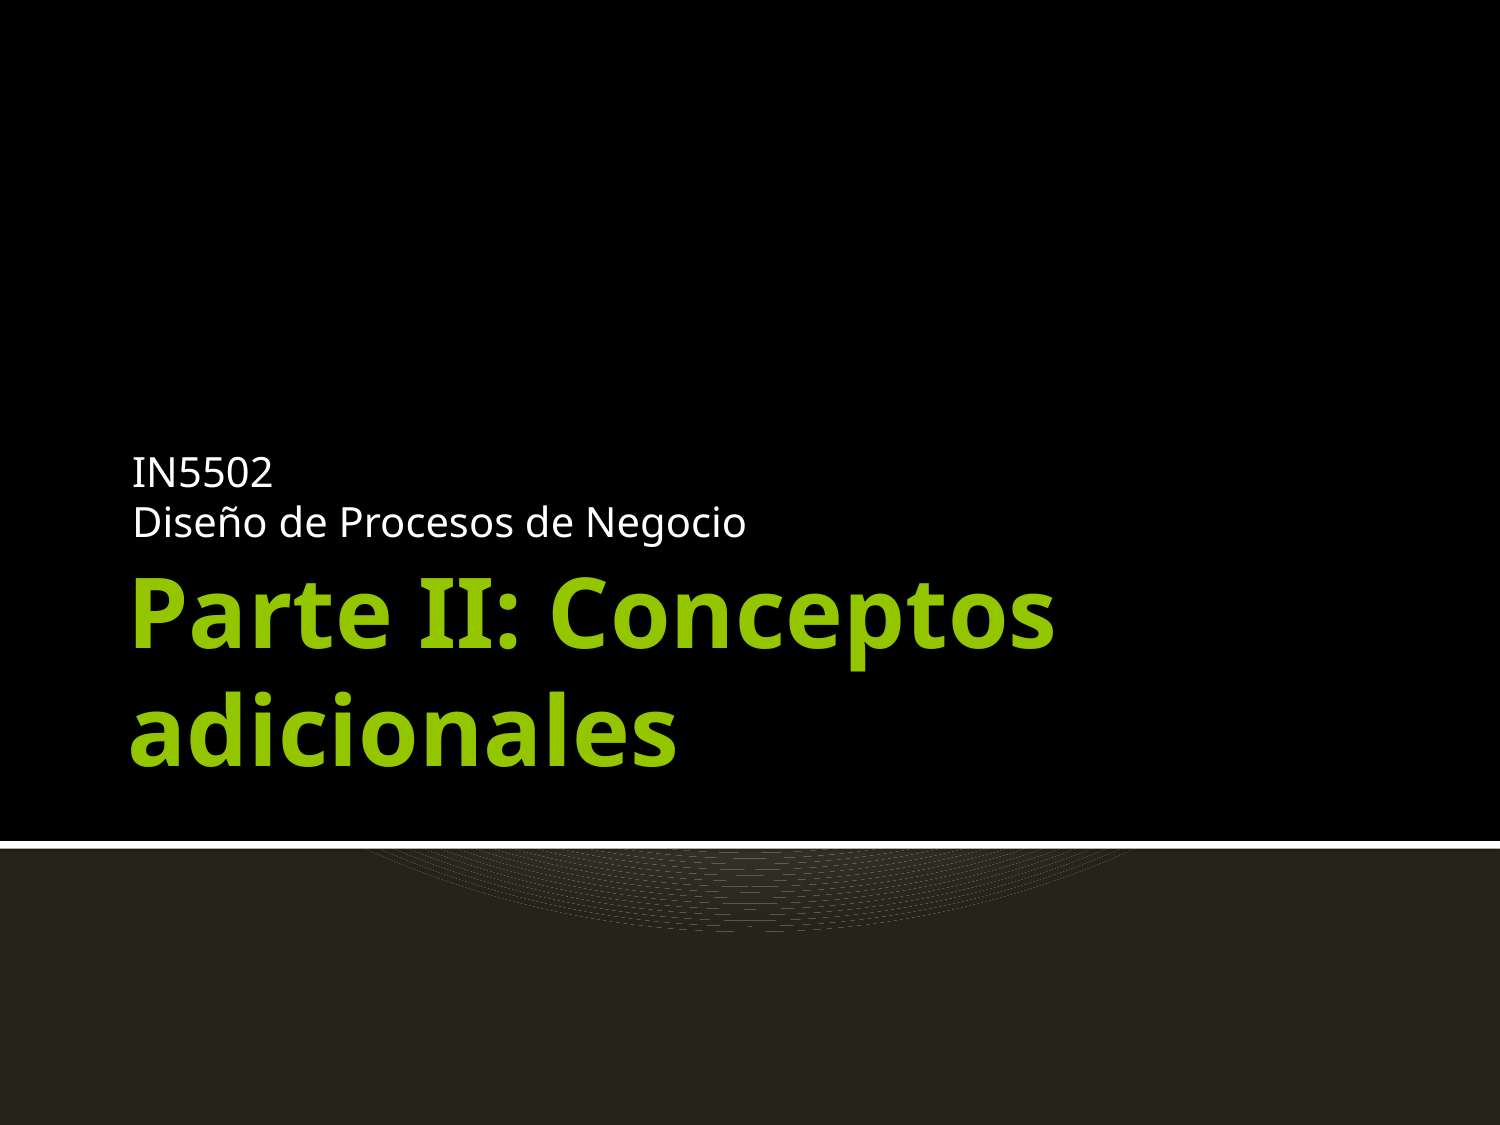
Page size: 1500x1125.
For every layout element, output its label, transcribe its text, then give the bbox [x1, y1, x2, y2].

title Parte II: Conceptos adicionales [112, 550, 1438, 825]
subtitle IN5502 Diseño de Procesos de Negocio [112, 299, 1438, 546]
